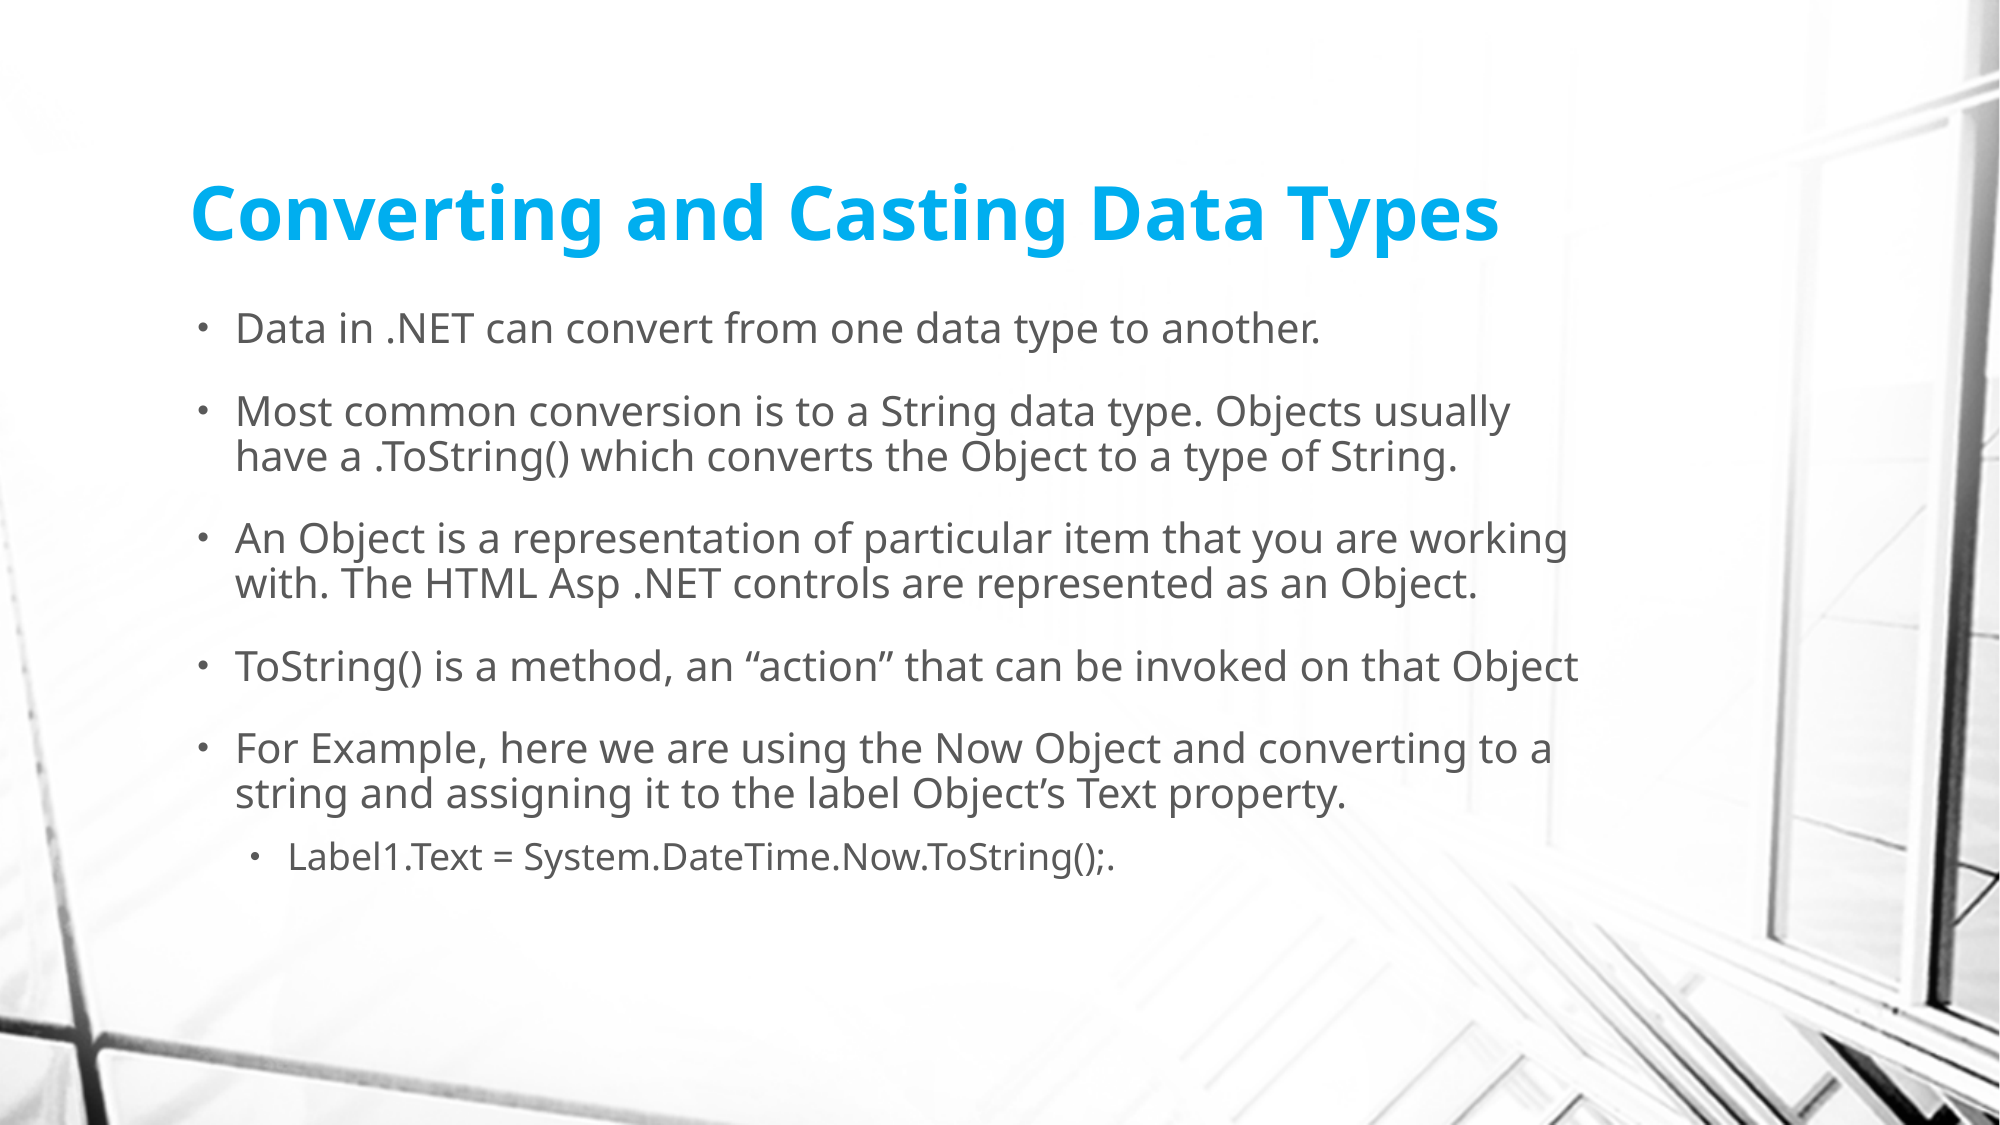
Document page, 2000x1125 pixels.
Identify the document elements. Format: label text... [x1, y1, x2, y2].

picture [0, 0, 2000, 1125]
list Data in .NET can convert from one data type to another. Most common conversion is to a String data type. Objects usually have a .ToString() which converts the Object to a type of String. An Object is a representation of particular item that you are working with. The HTML Asp .NET controls are represented as an Object. ToString() is a method, an “action” that can be invoked on that Object For Example, here we are using the Now Object and converting to a string and assigning it to the label Object’s Text property. Label1.Text = System.DateTime.Now.ToString();. [174, 299, 1600, 988]
title Converting and Casting Data Types [174, 87, 1600, 263]
